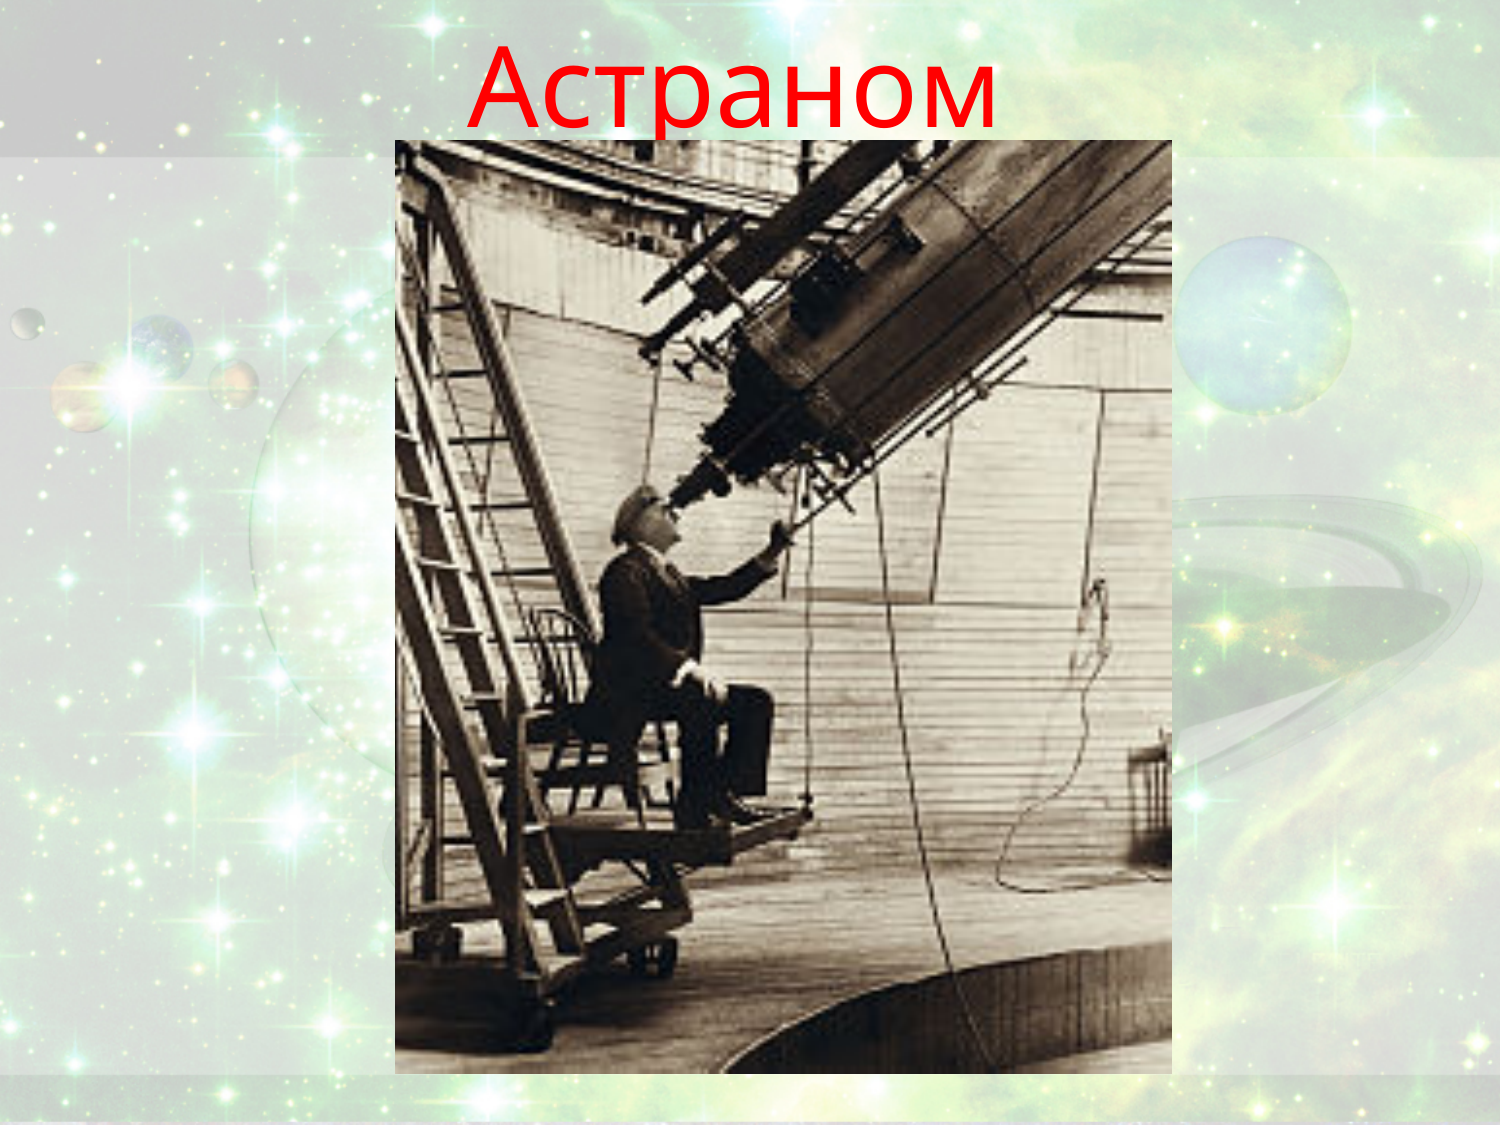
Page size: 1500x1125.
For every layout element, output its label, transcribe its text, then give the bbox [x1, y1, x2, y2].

title Астраном [75, 23, 1425, 141]
picture [0, 0, 1500, 1125]
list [395, 140, 1172, 1074]
